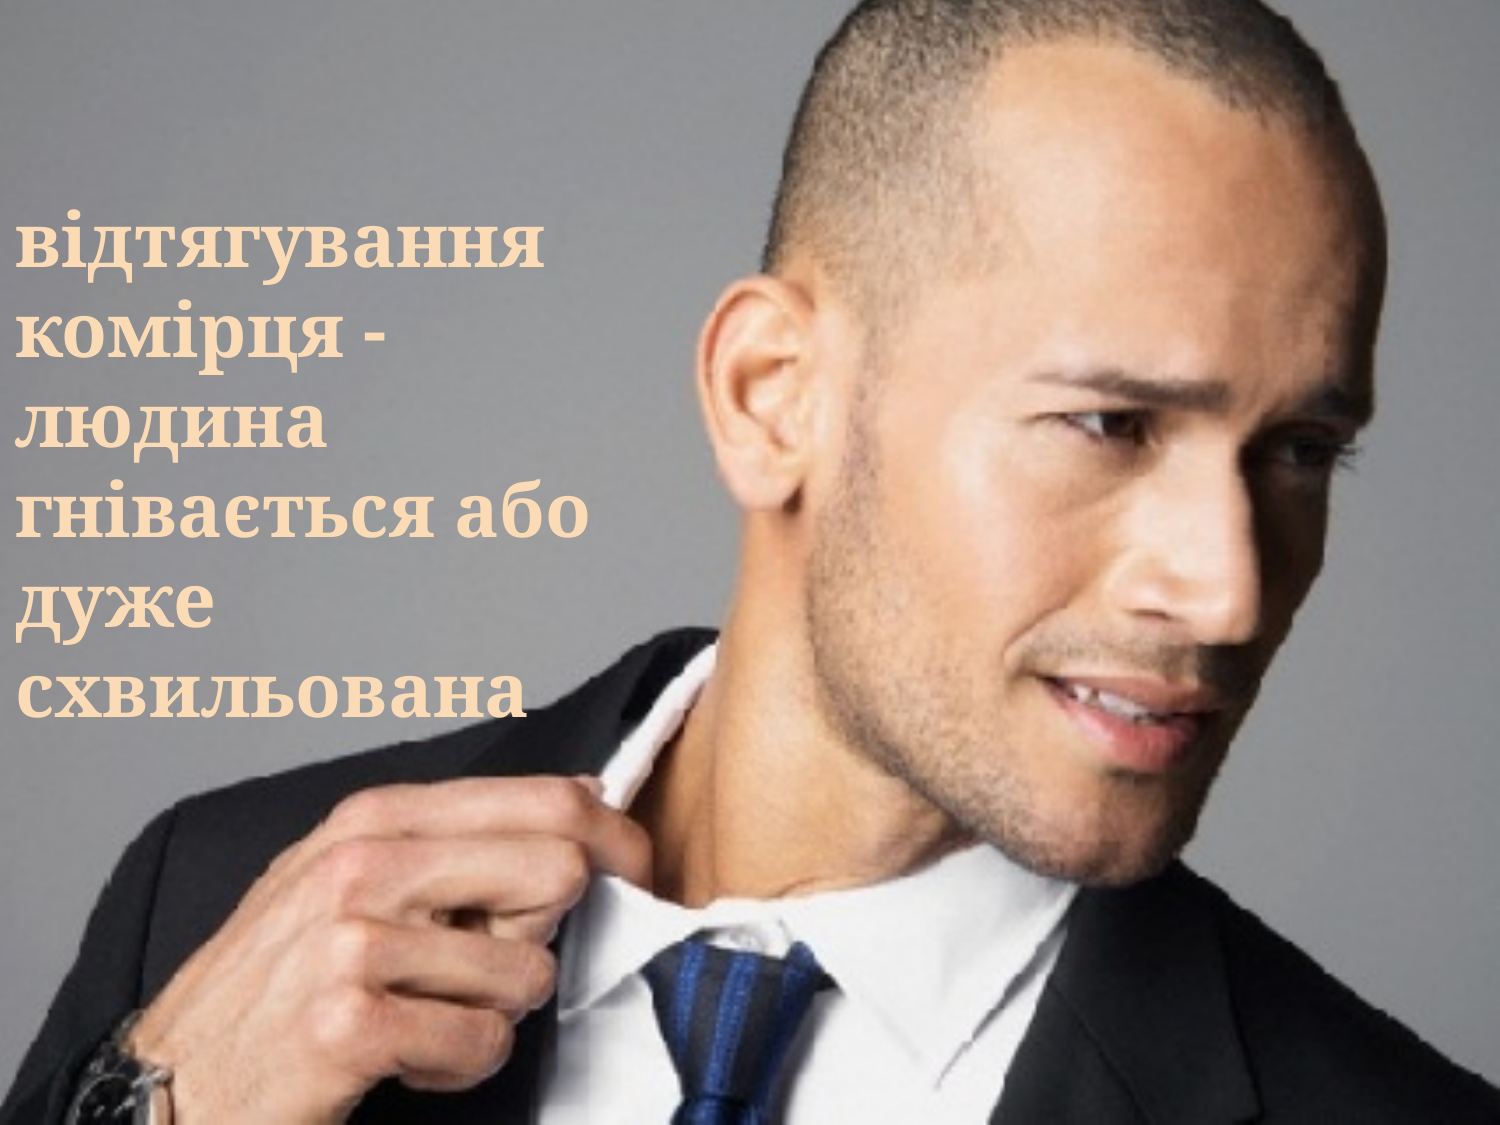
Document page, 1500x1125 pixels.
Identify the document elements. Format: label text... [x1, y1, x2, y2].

picture [0, 0, 1500, 1125]
list відтягування комірця - людина гнівається або дуже схвильована [0, 184, 721, 622]
